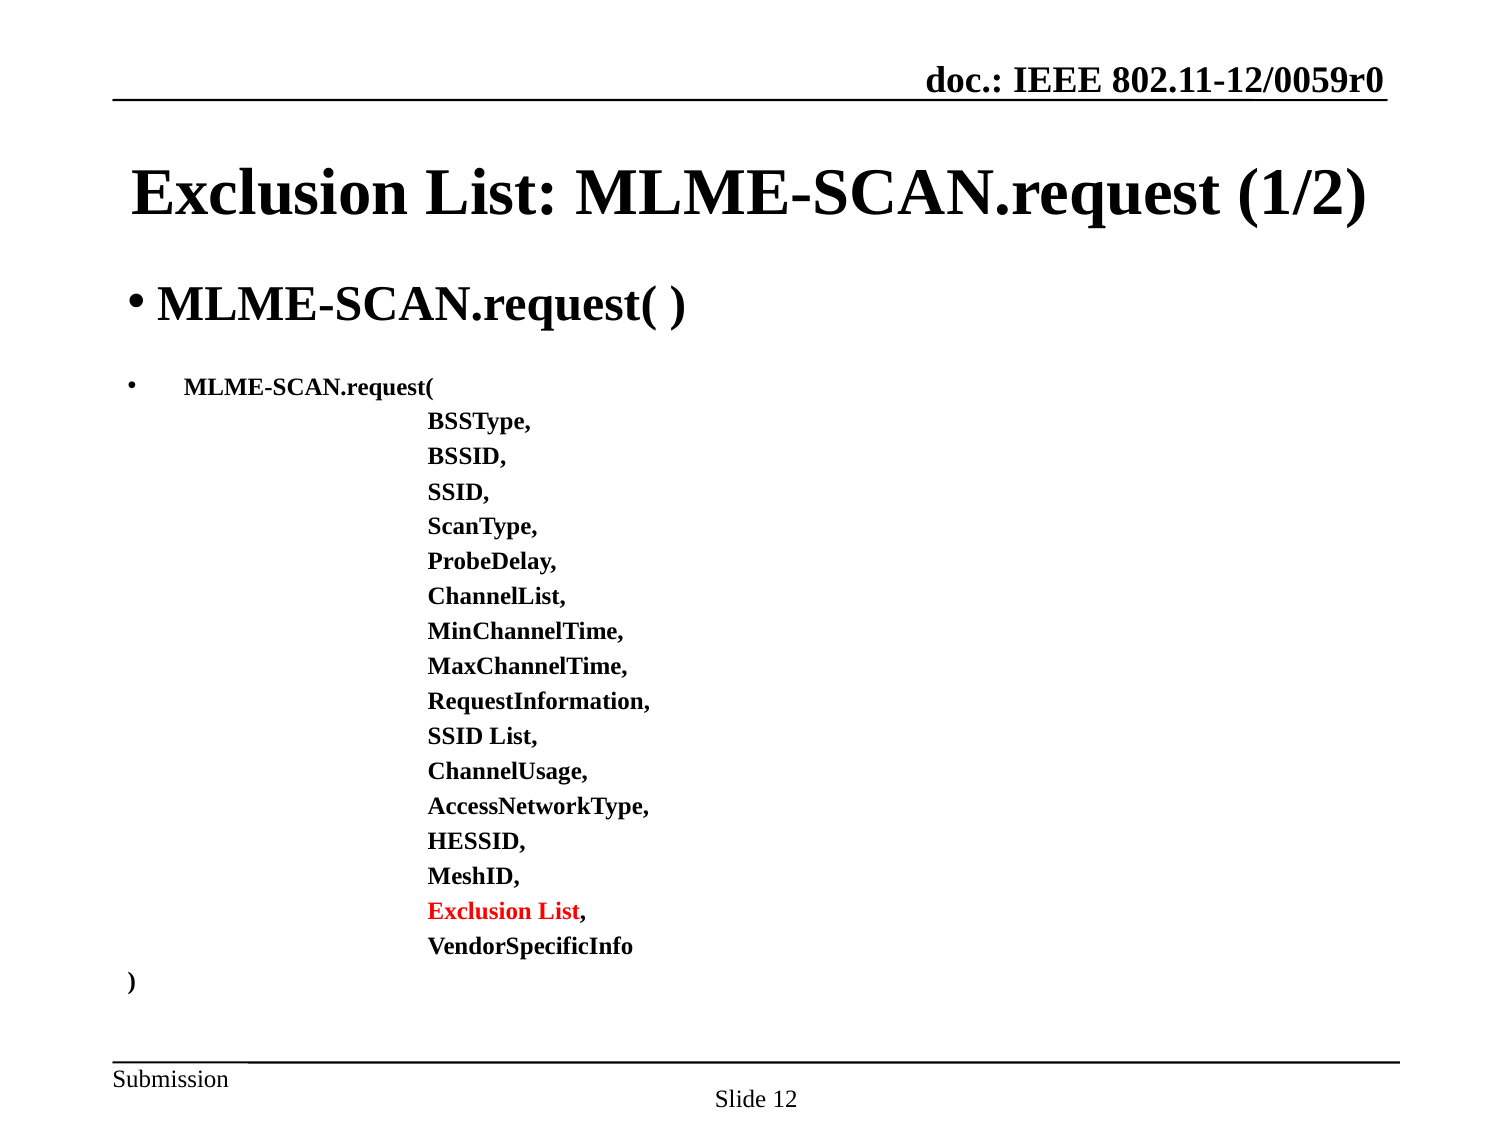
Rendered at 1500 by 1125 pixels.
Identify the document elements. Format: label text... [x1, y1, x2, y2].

slide_number Slide 12 [712, 1082, 800, 1113]
list MLME-SCAN.request( ) MLME-SCAN.request( BSSType, BSSID, SSID, ScanType, ProbeDelay, ChannelList, MinChannelTime, MaxChannelTime, RequestInformation, SSID List, ChannelUsage, AccessNetworkType, HESSID, MeshID, Exclusion List, VendorSpecificInfo ) [112, 276, 1388, 1101]
title Exclusion List: MLME-SCAN.request (1/2) [112, 99, 1388, 276]
